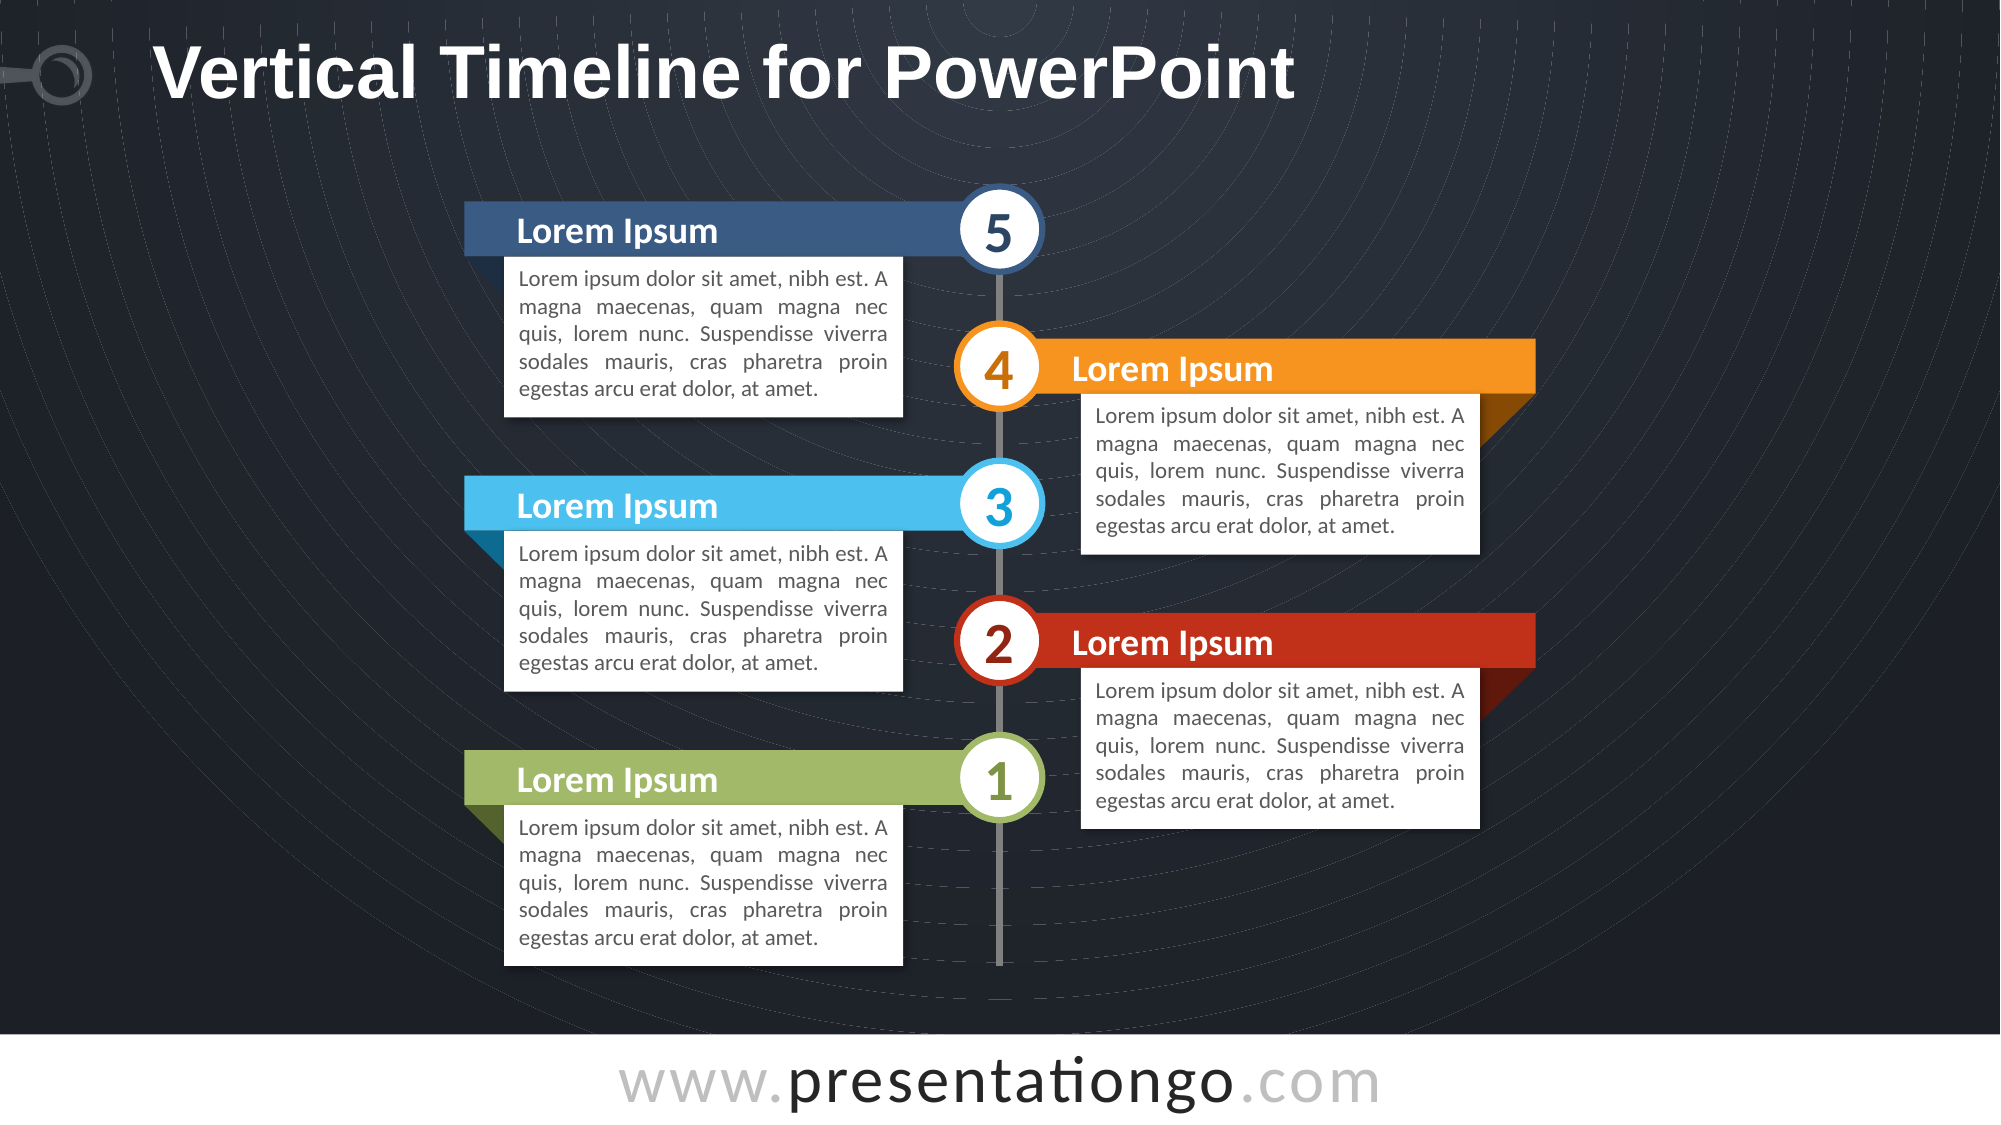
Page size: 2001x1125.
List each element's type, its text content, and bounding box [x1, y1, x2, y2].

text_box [464, 186, 1043, 418]
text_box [956, 597, 1536, 829]
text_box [464, 734, 1043, 967]
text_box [464, 460, 1043, 692]
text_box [956, 323, 1536, 555]
title Vertical Timeline for PowerPoint [137, 26, 1863, 148]
